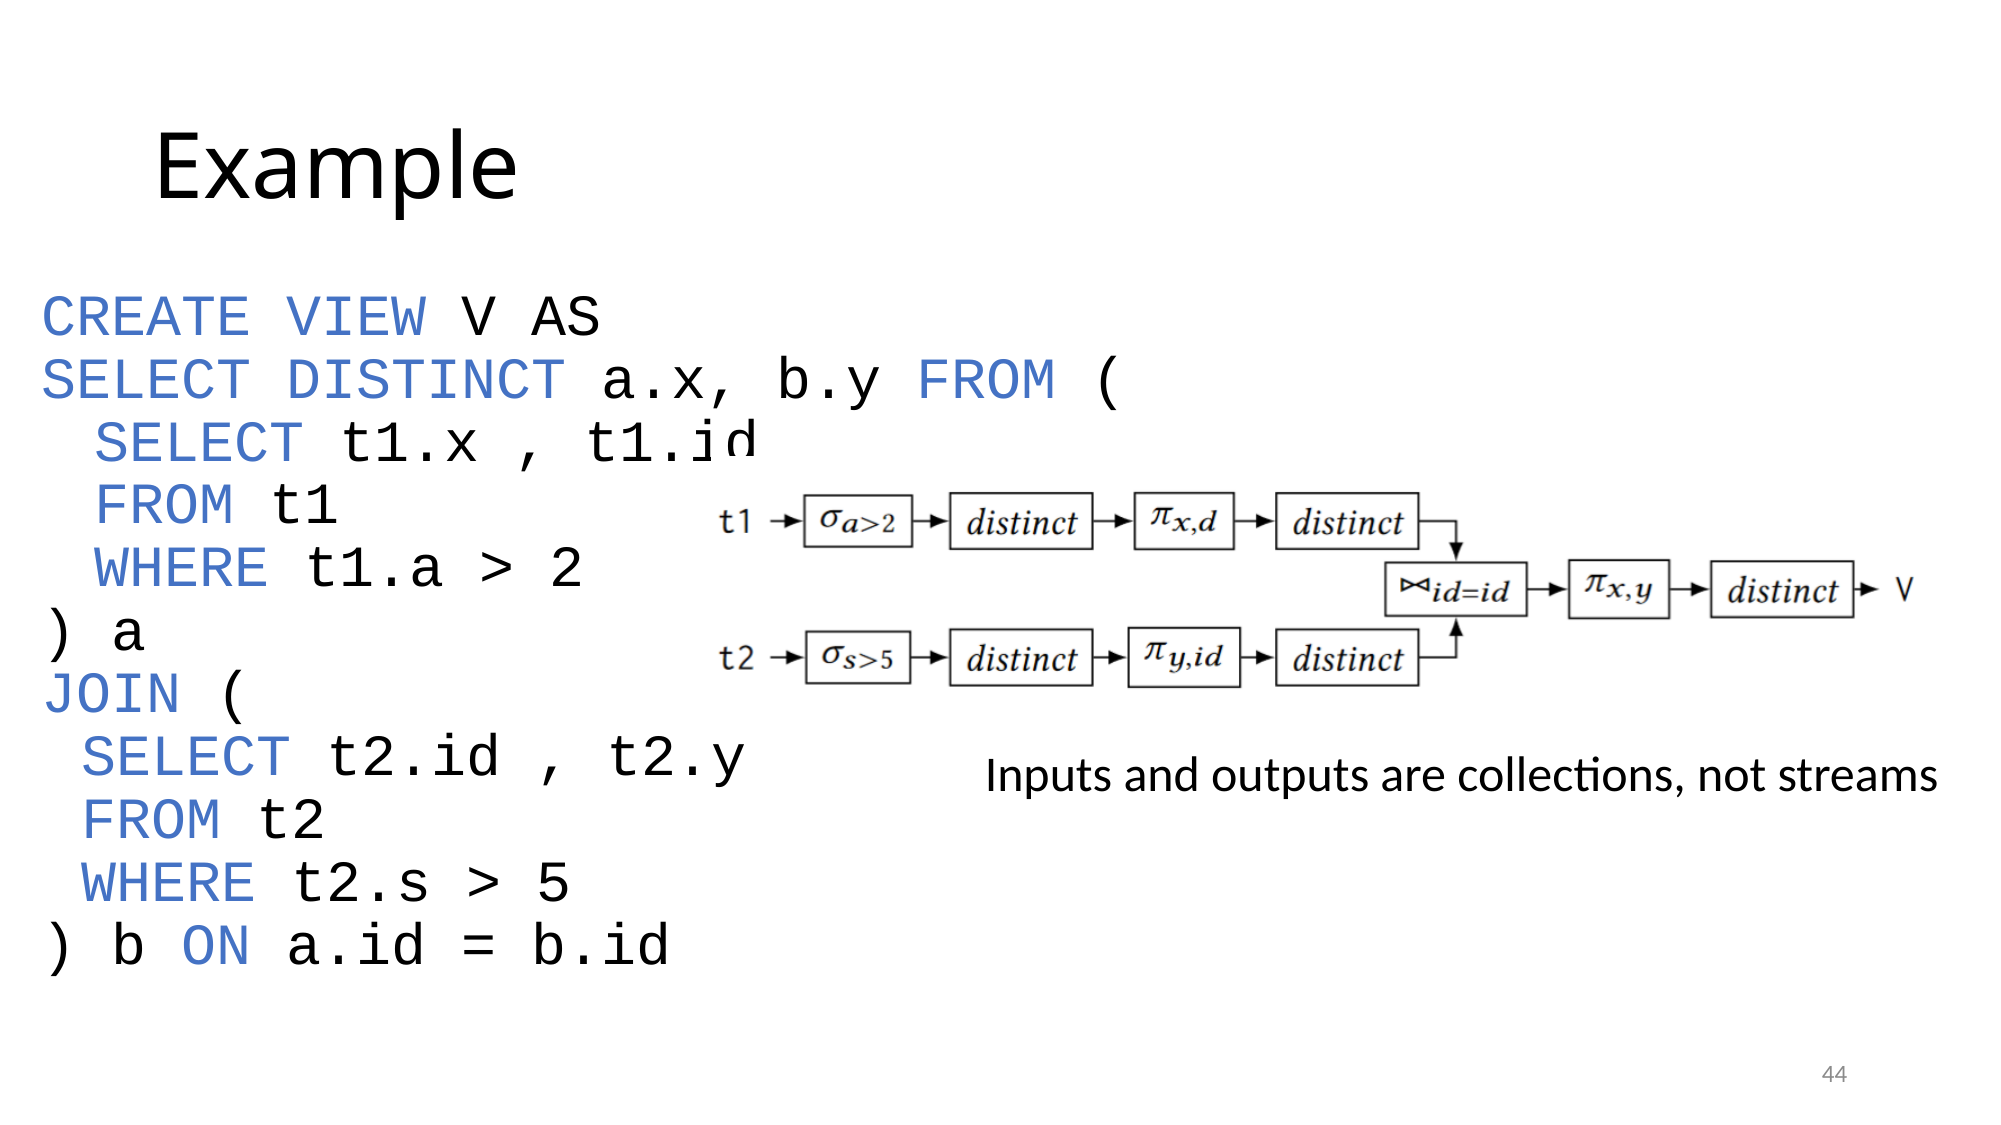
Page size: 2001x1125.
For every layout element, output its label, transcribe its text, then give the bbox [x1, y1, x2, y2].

text_box Inputs and outputs are collections, not streams [969, 733, 1954, 809]
slide_number 44 [1798, 1042, 1863, 1103]
picture [711, 456, 1944, 705]
list CREATE VIEW V AS SELECT DISTINCT a.x, b.y FROM ( SELECT t1.x , t1.id FROM t1 WHERE t1.a > 2 ) a JOIN ( SELECT t2.id , t2.y FROM t2 WHERE t2.s > 5 ) b ON a.id = b.id [26, 277, 1752, 992]
title Example [137, 59, 1863, 278]
